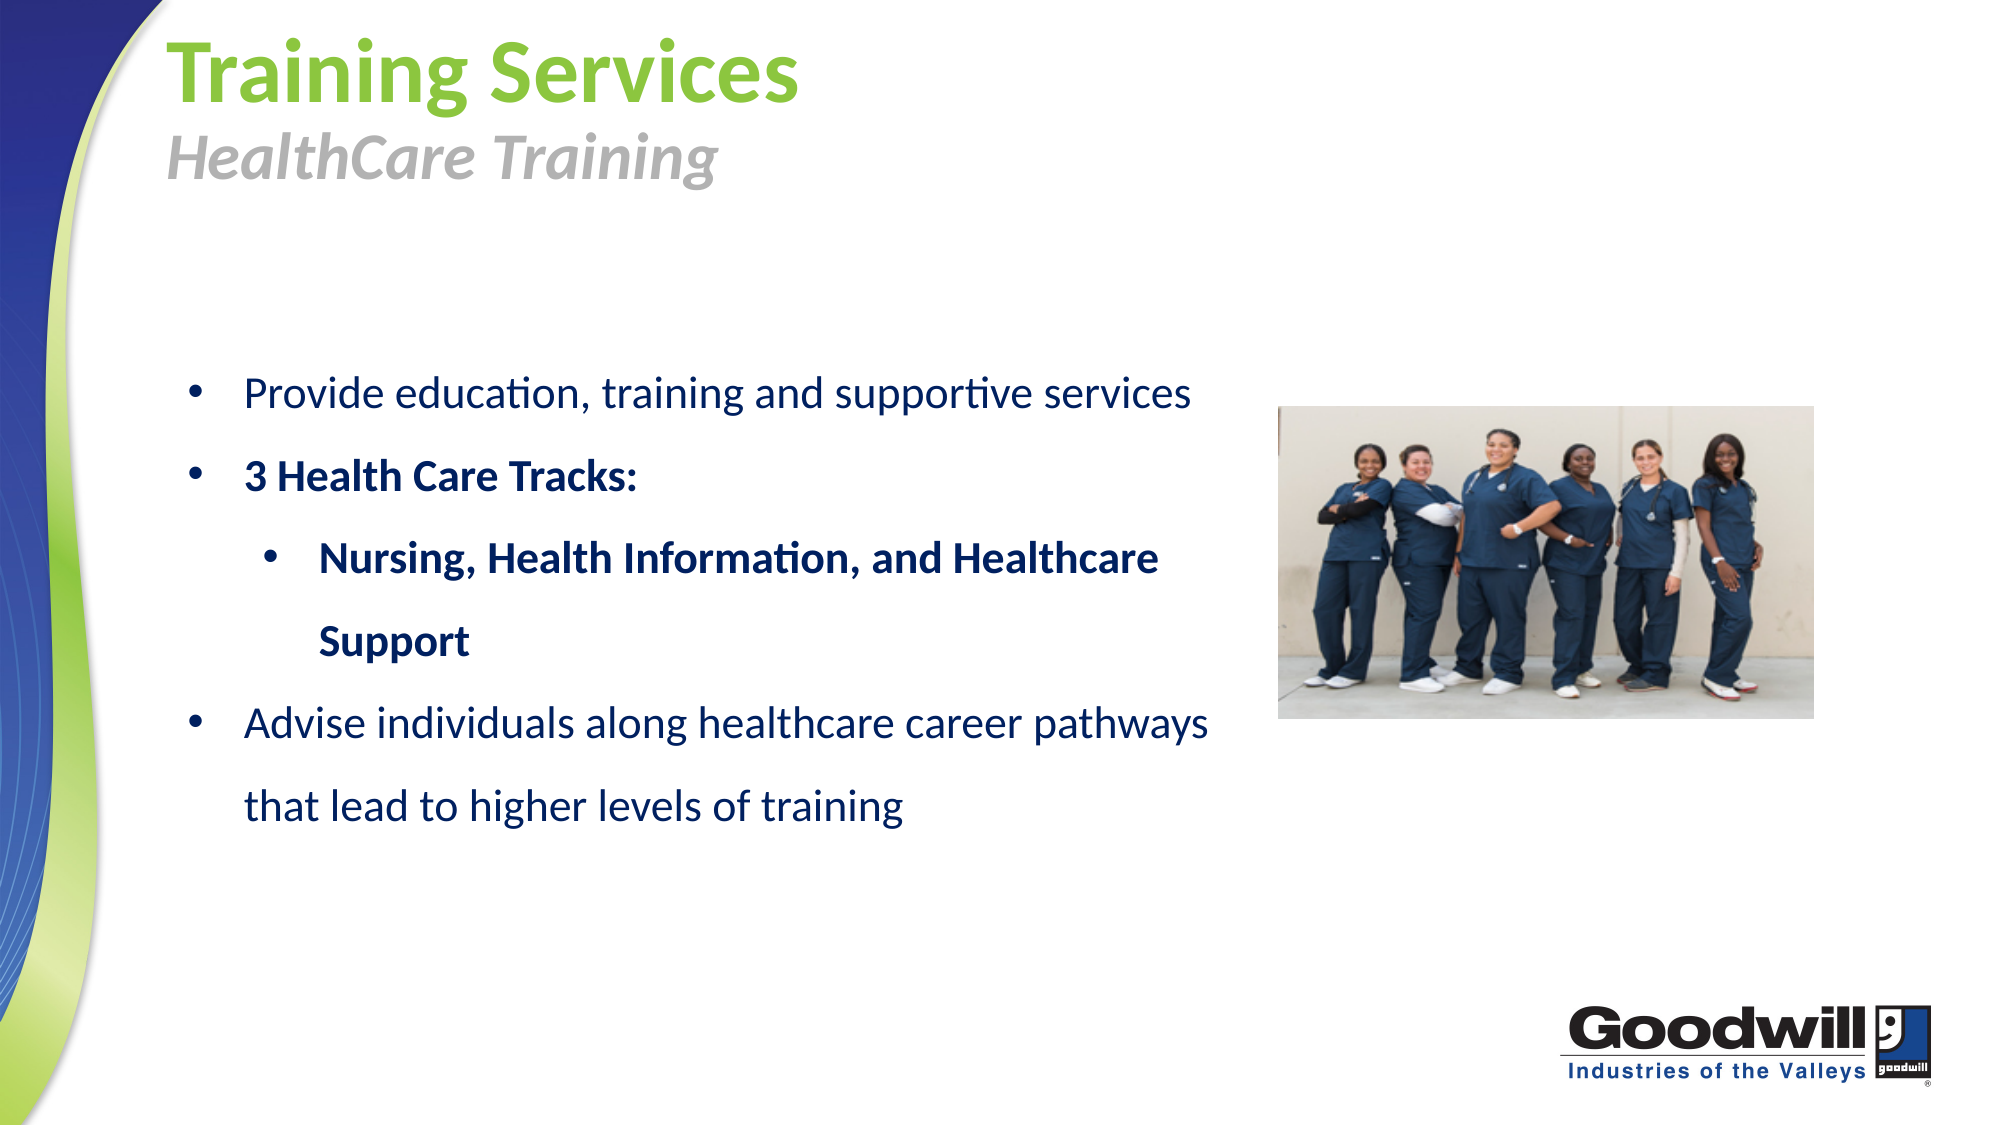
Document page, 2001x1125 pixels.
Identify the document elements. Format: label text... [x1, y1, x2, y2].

text_box Provide education, training and supportive services 3 Health Care Tracks: Nursing, Health Information, and Healthcare Support Advise individuals along healthcare career pathways that lead to higher levels of training [97, 328, 1279, 838]
picture [0, 0, 2001, 1125]
text_box Training Services HealthCare Training [150, 0, 1876, 218]
